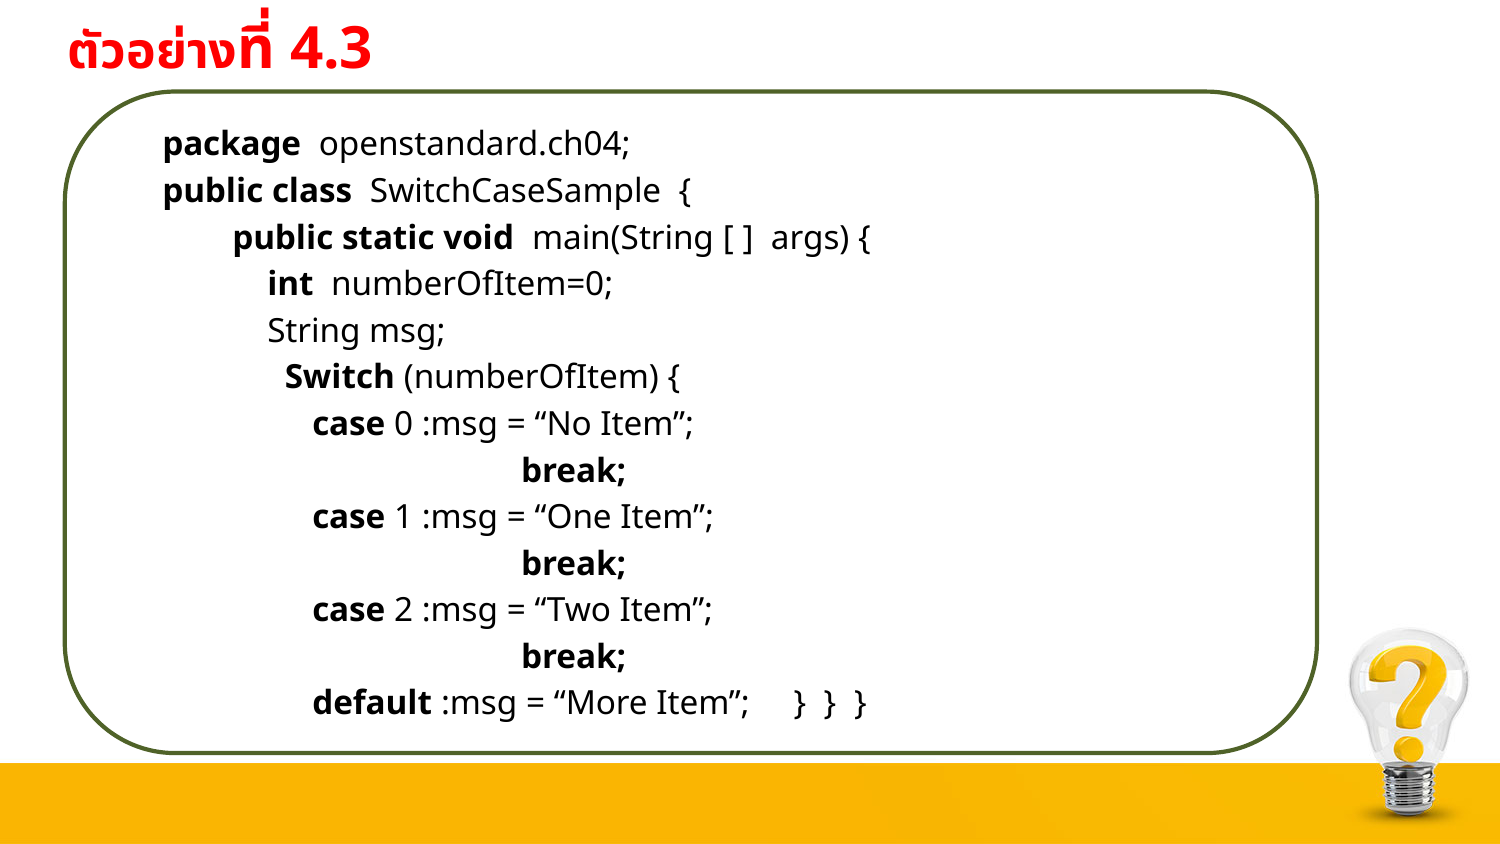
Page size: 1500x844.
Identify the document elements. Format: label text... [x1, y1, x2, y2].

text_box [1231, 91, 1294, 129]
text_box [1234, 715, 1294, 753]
title ตัวอย่างที่ 4.3 [53, 0, 1294, 91]
picture [0, 0, 1500, 844]
text_box [62, 89, 1320, 756]
